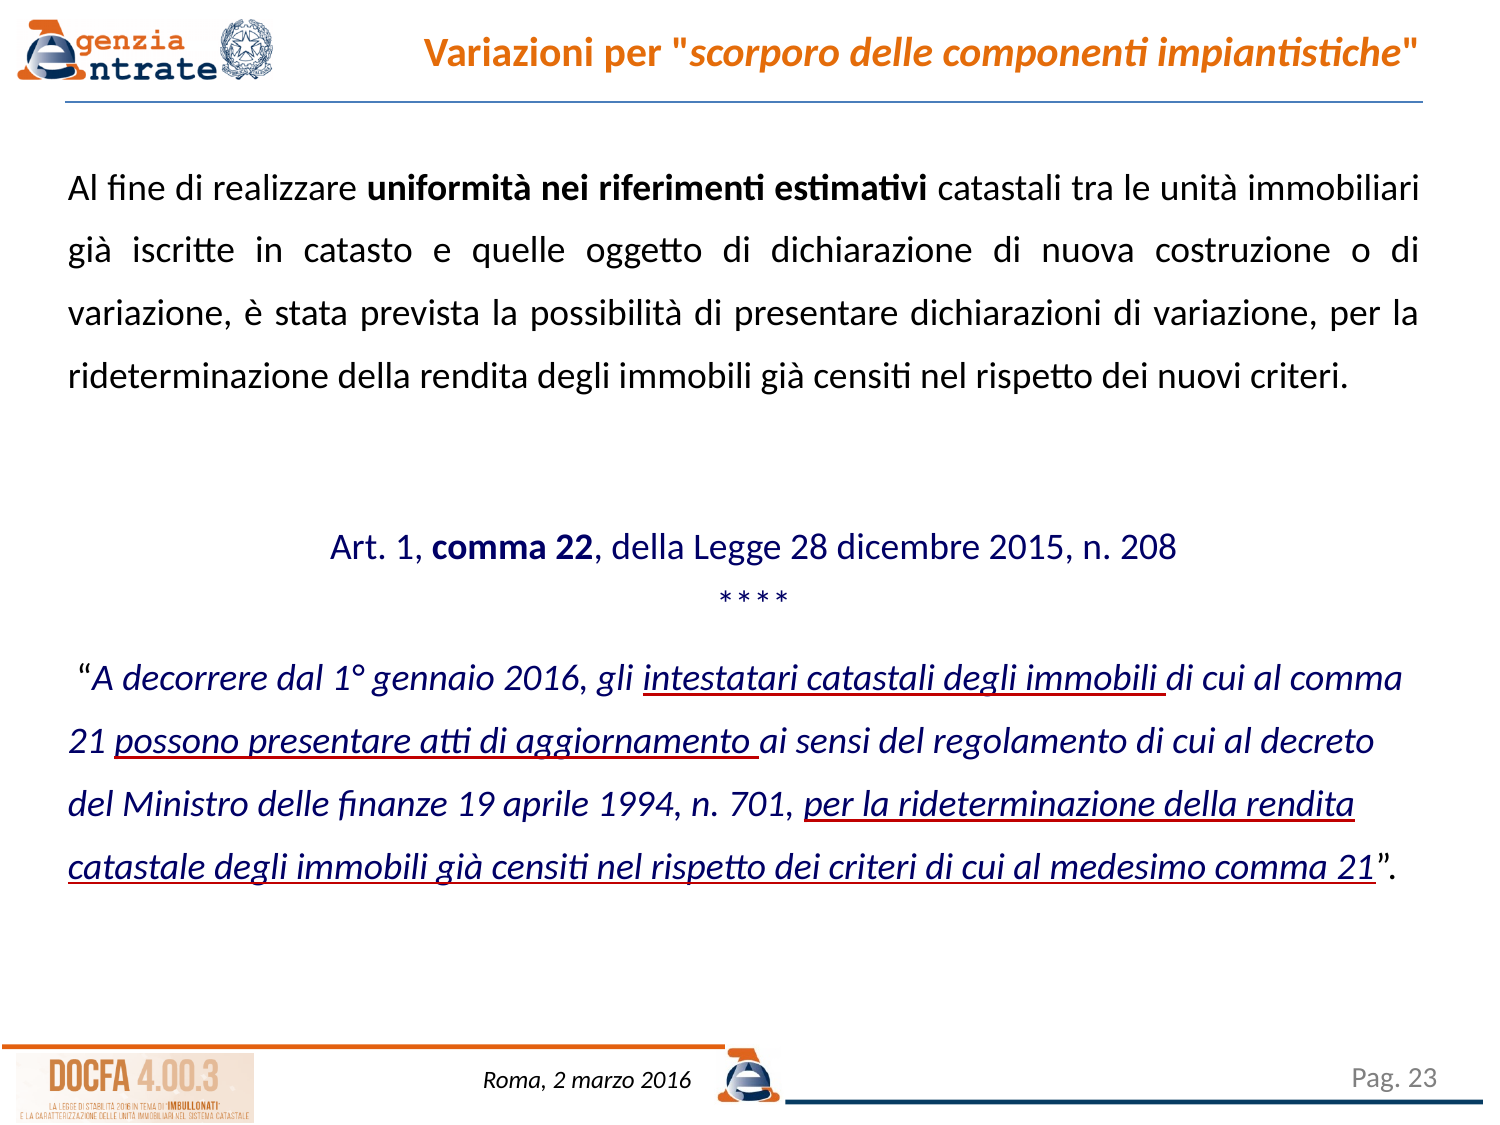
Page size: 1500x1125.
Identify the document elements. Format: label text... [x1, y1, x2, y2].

picture [714, 1044, 784, 1105]
text_box Al fine di realizzare uniformità nei riferimenti estimativi catastali tra le unità immobiliari già iscritte in catasto e quelle oggetto di dichiarazione di nuova costruzione o di variazione, è stata prevista la possibilità di presentare dichiarazioni di variazione, per la rideterminazione della rendita degli immobili già censiti nel rispetto dei nuovi criteri. “A decorrere dal 1° gennaio 2016, gli intestatari catastali degli immobili di cui al comma 21 possono presentare atti di aggiornamento ai sensi del regolamento di cui al decreto del Ministro delle finanze 19 aprile 1994, n. 701, per la rideterminazione della rendita catastale degli immobili già censiti nel rispetto dei criteri di cui al medesimo comma 21”. [53, 137, 1436, 895]
picture [16, 19, 273, 80]
text_box Art. 1, comma 22, della Legge 28 dicembre 2015, n. 208 **** [110, 514, 1398, 632]
text_box Variazioni per "scorporo delle componenti impiantistiche" [402, 19, 1436, 90]
